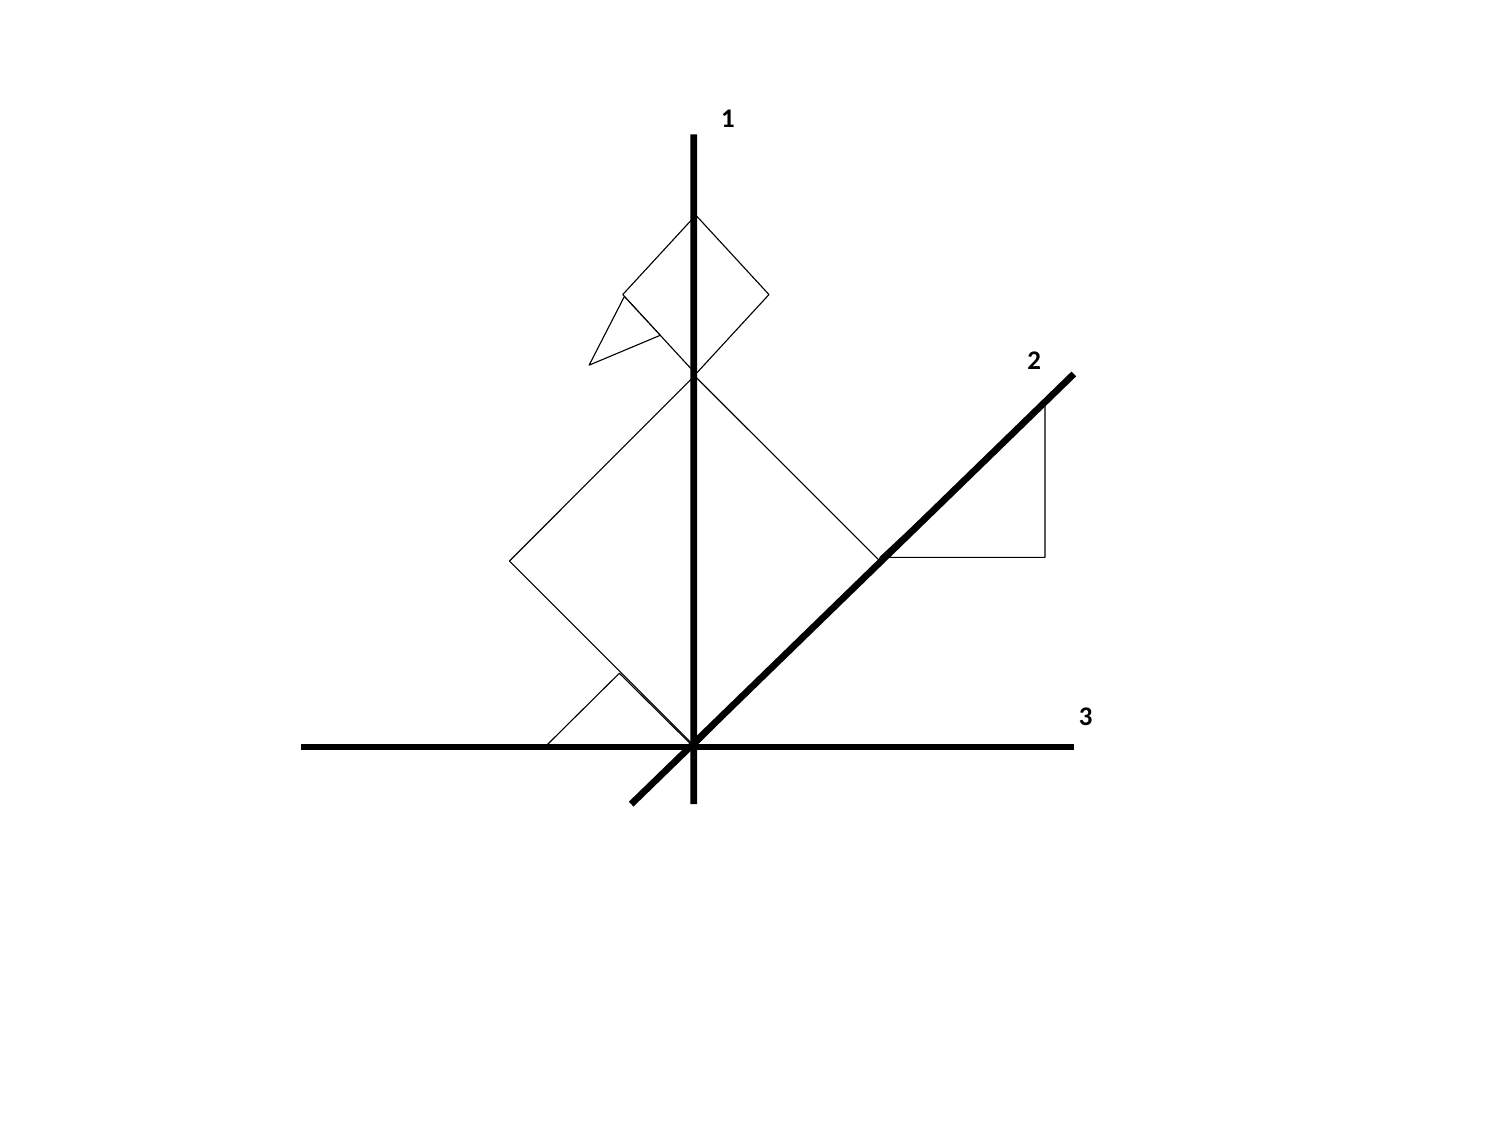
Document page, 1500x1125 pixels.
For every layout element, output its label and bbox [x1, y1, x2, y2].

text_box [300, 101, 1093, 1125]
